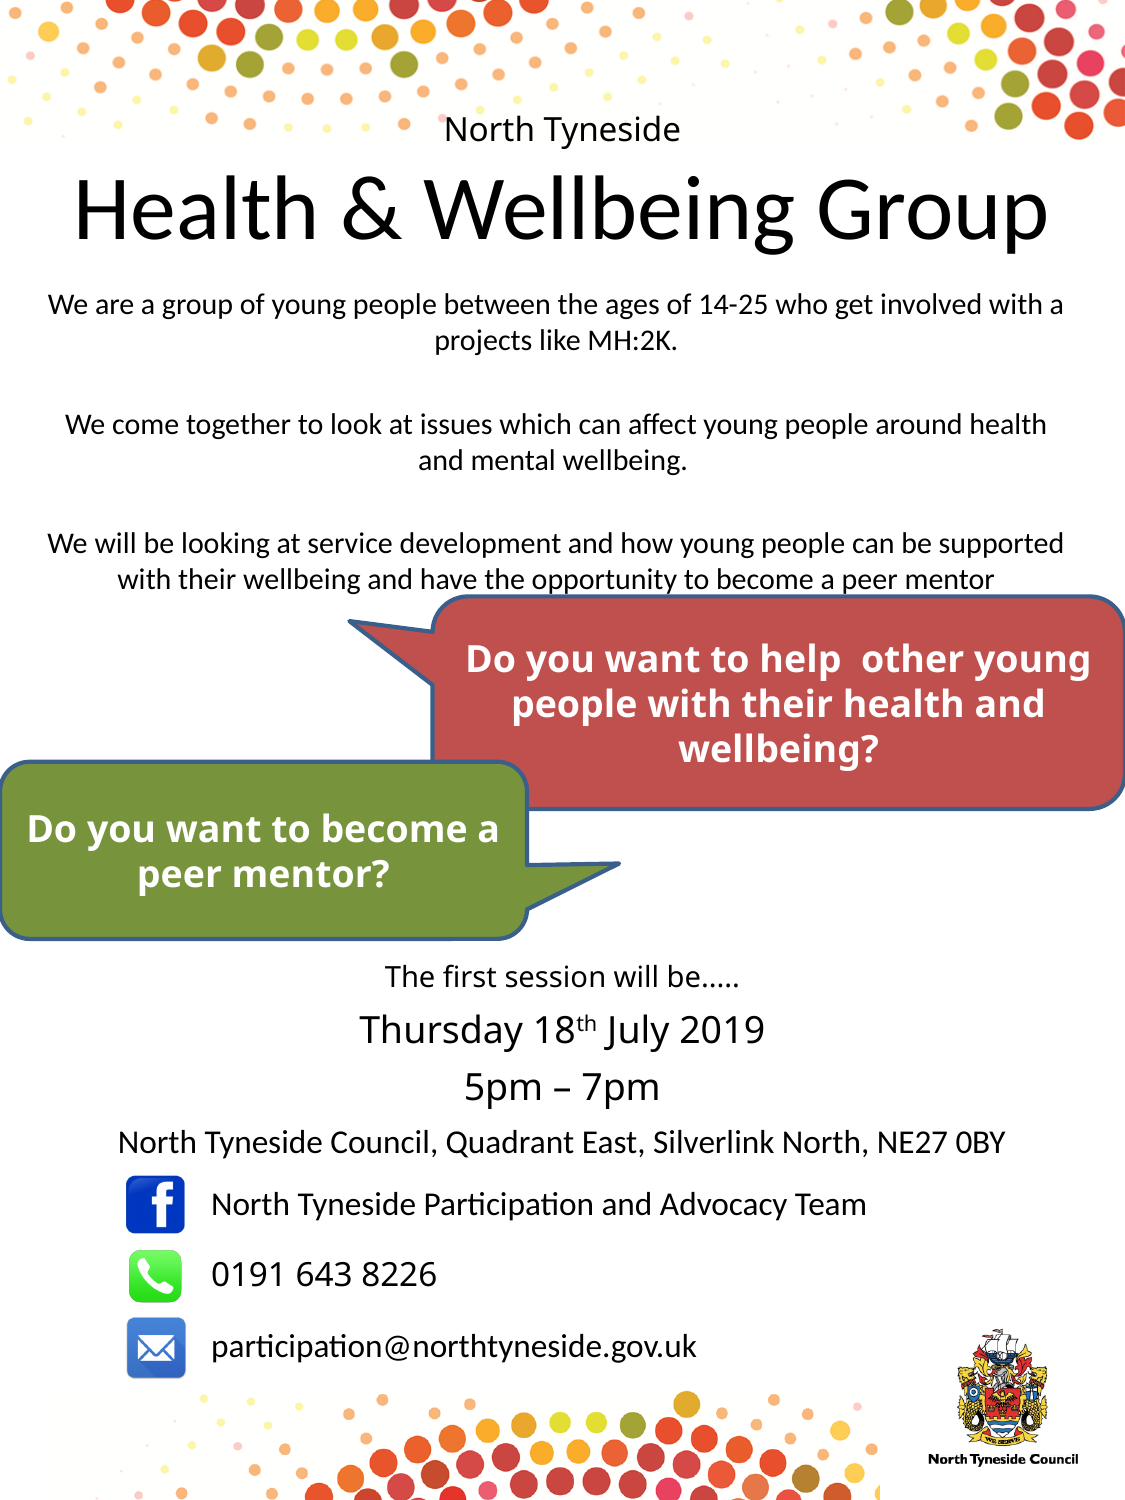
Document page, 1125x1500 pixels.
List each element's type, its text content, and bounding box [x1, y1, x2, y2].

picture [125, 1174, 185, 1235]
text_box Do you want to become a peer mentor? [0, 759, 622, 942]
picture [54, 1387, 880, 1500]
picture [0, 0, 1125, 145]
picture [125, 1316, 187, 1381]
picture [928, 1328, 1078, 1467]
subtitle We are a group of young people between the ages of 14-25 who get involved with a projects like MH:2K. We come together to look at issues which can affect young people around health and mental wellbeing. We will be looking at service development and how young people can be supported with their wellbeing and have the opportunity to become a peer mentor [30, 277, 1083, 609]
text_box 0191 643 8226 [196, 1246, 1035, 1301]
picture [125, 1245, 185, 1306]
text_box North Tyneside Health & Wellbeing Group [0, 152, 1125, 265]
text_box participation@northtyneside.gov.uk [196, 1316, 823, 1372]
text_box The first session will be..... Thursday 18th July 2019 5pm – 7pm North Tyneside Council, Quadrant East, Silverlink North, NE27 0BY [0, 950, 1125, 1168]
text_box Do you want to help other young people with their health and wellbeing? [347, 594, 1125, 812]
text_box North Tyneside Participation and Advocacy Team [196, 1175, 1071, 1230]
